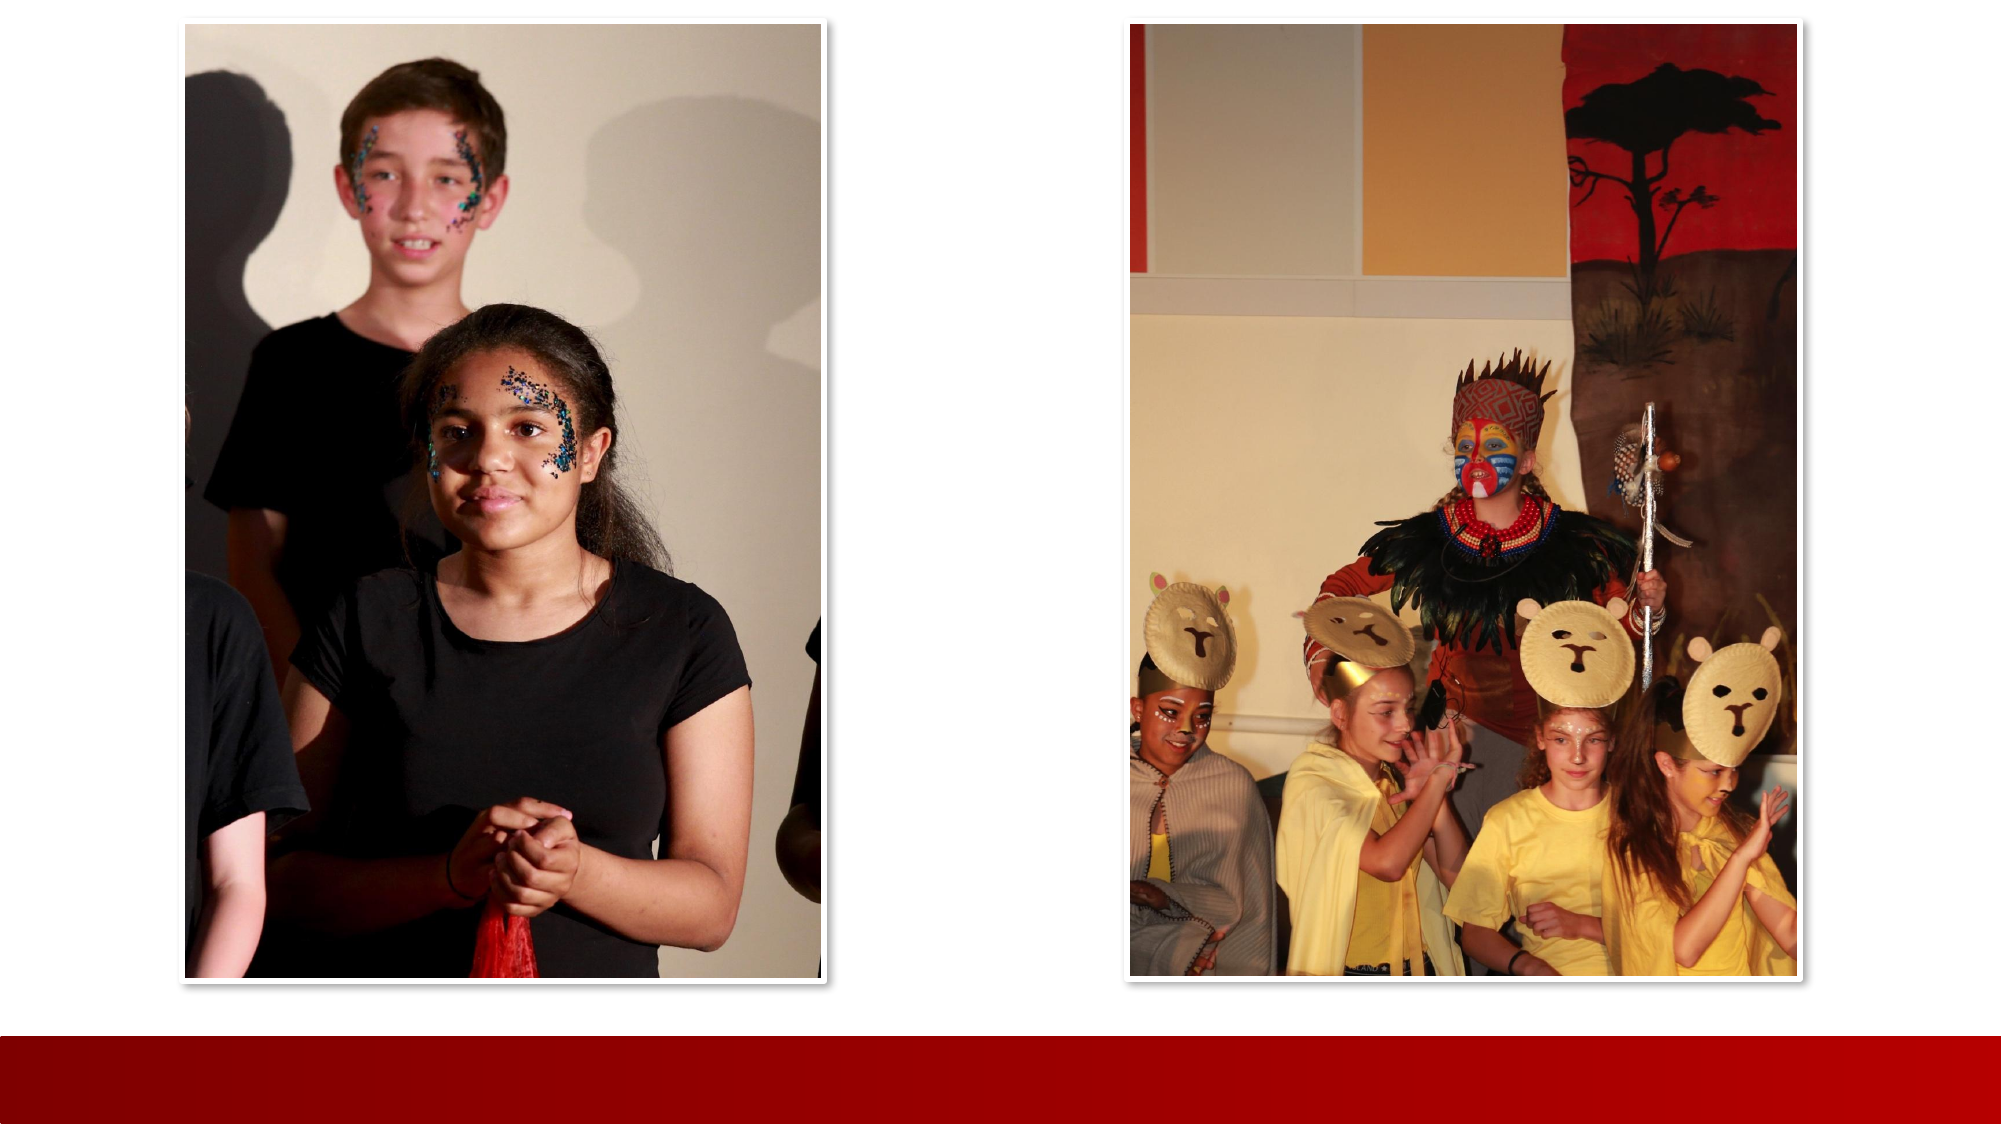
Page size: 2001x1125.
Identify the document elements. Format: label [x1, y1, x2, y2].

picture [185, 24, 822, 978]
picture [1129, 24, 1797, 976]
text_box [0, 1036, 2000, 1124]
